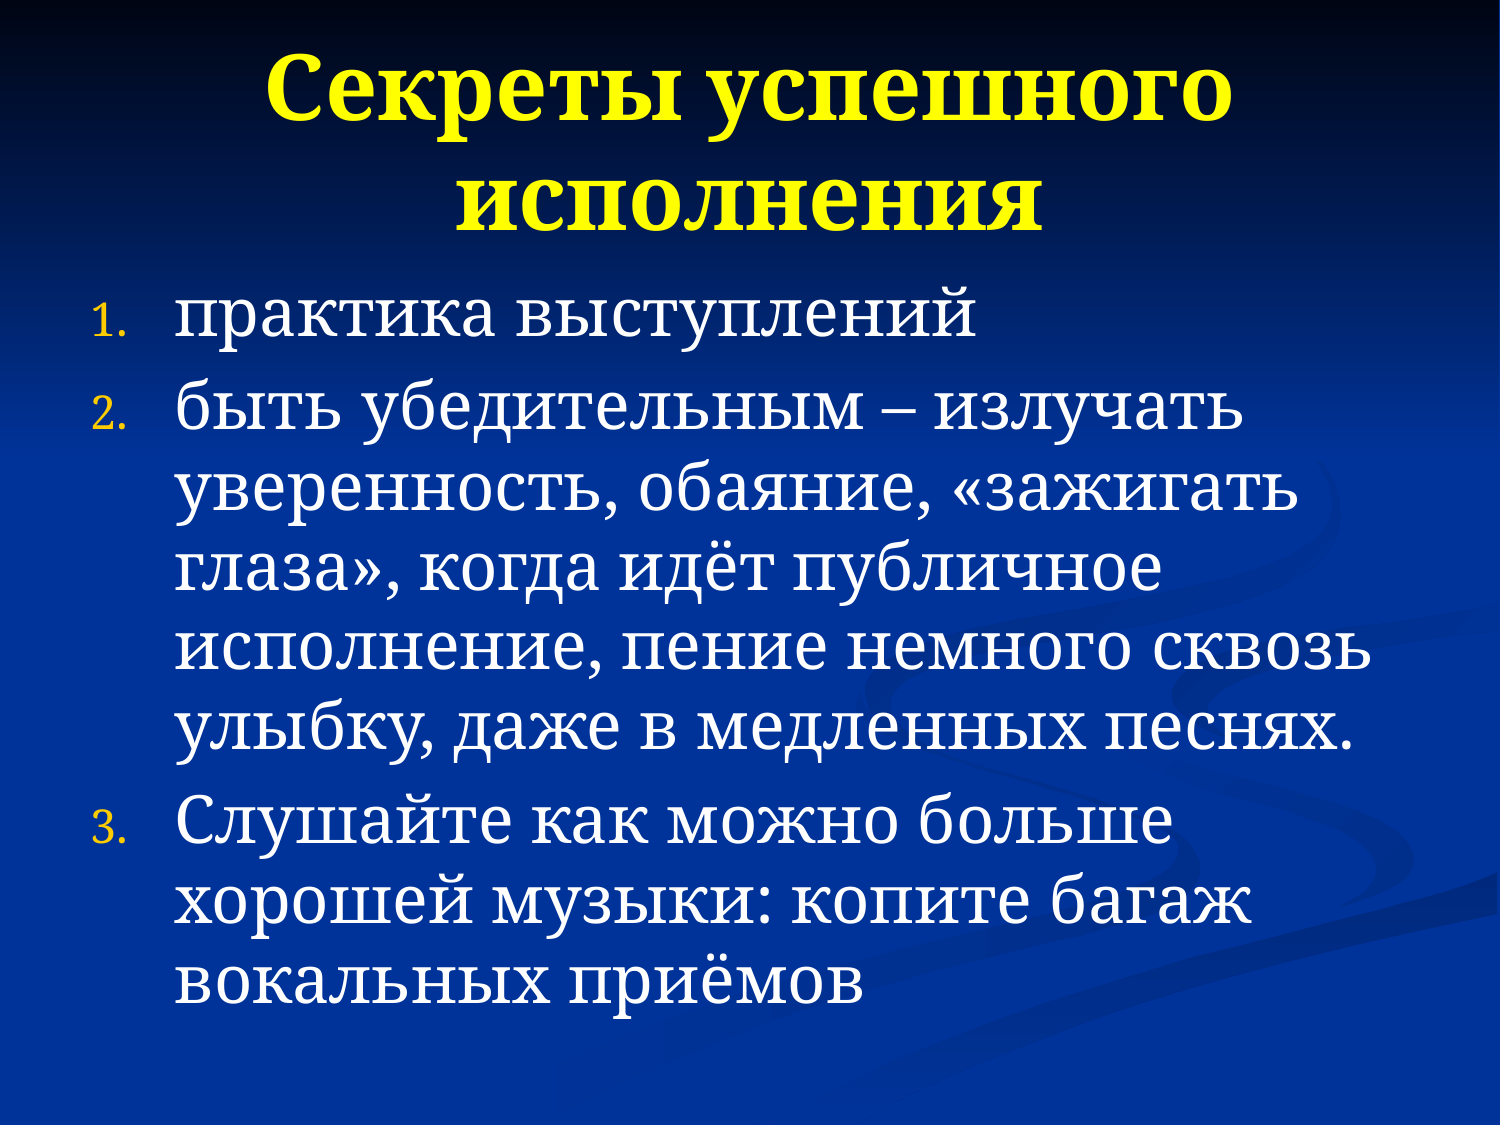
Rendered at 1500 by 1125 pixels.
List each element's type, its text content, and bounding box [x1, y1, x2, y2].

title Секреты успешного исполнения [74, 44, 1426, 233]
list практика выступлений быть убедительным – излучать уверенность, обаяние, «зажигать глаза», когда идёт публичное исполнение, пение немного сквозь улыбку, даже в медленных песнях. Слушайте как можно больше хорошей музыки: копите багаж вокальных приёмов [74, 262, 1426, 1006]
